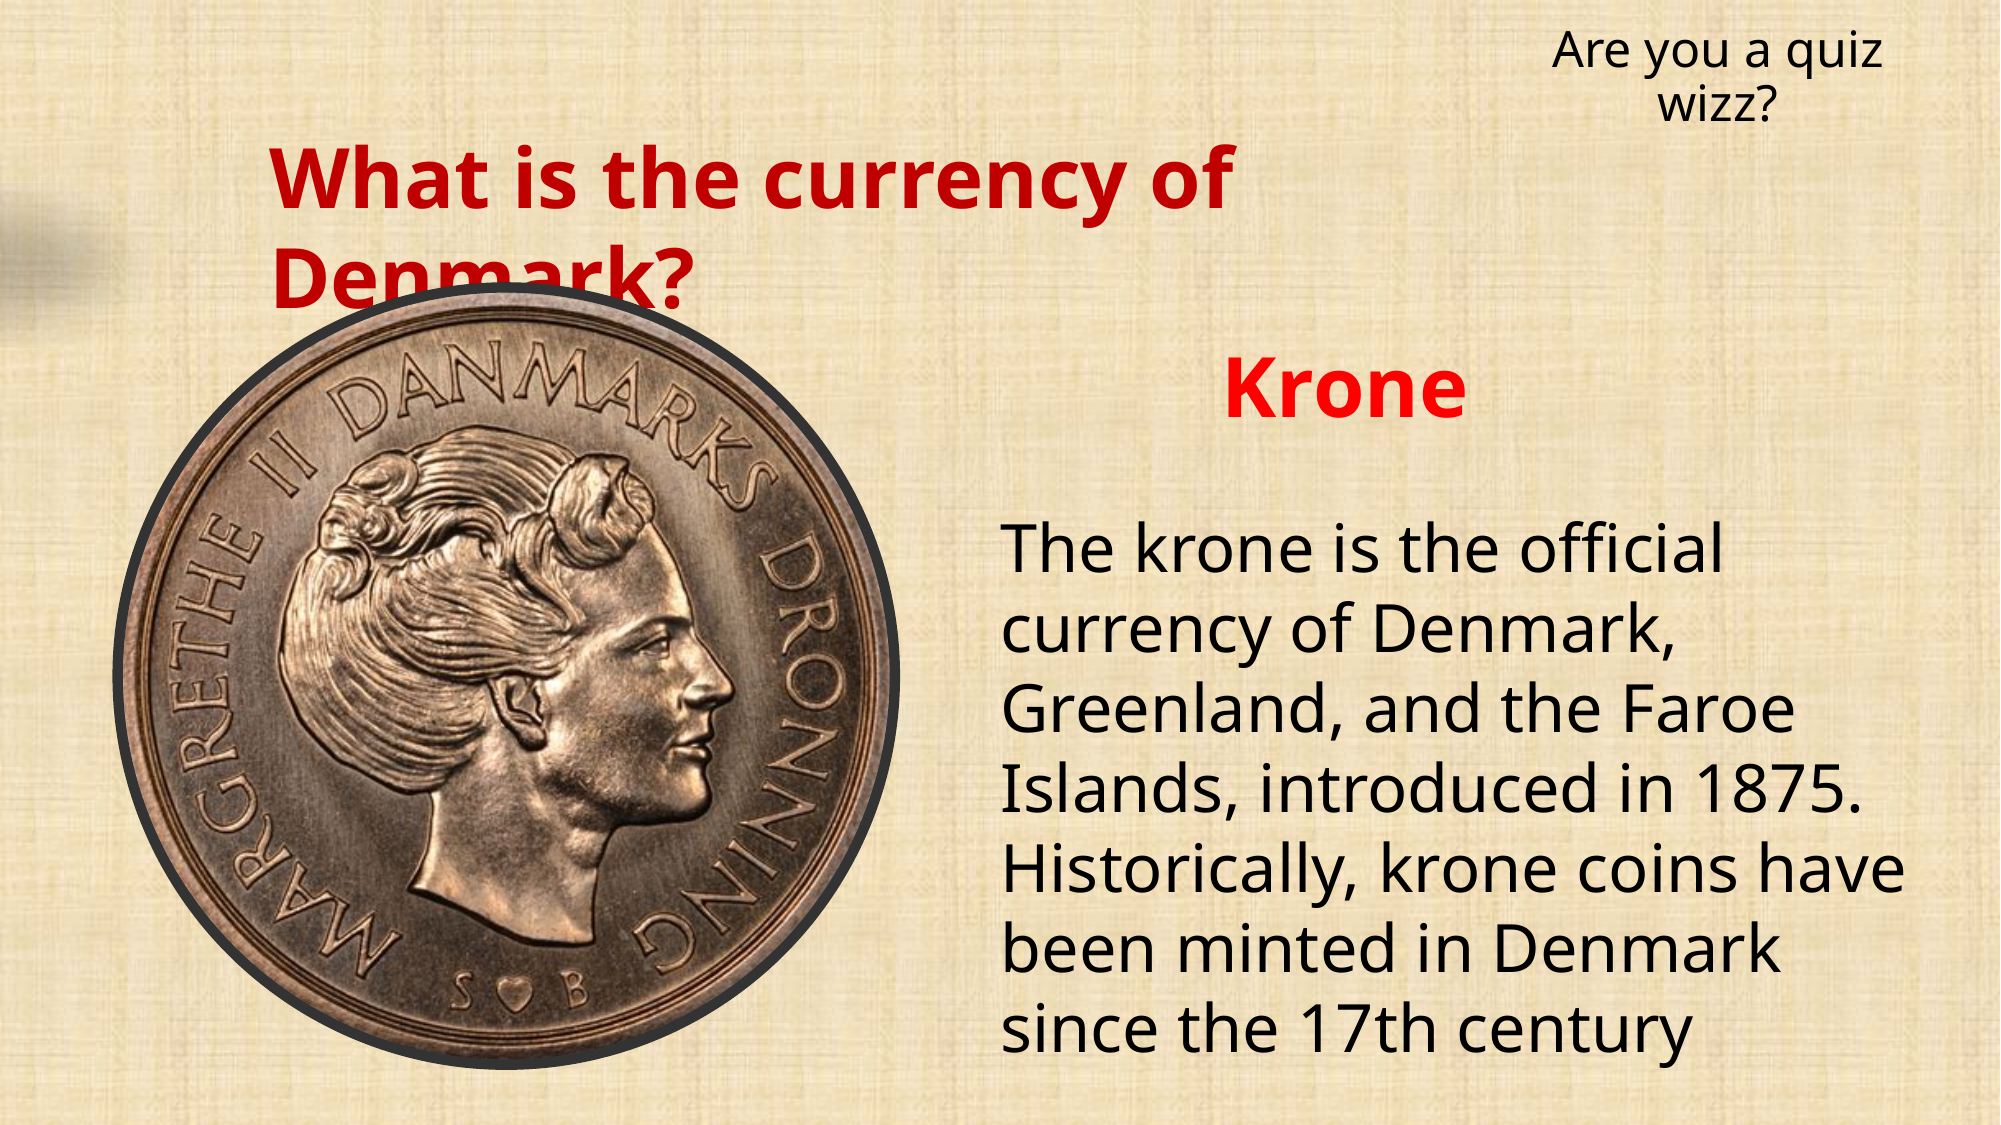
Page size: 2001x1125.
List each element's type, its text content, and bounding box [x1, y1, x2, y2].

text_box The krone is the official currency of Denmark, Greenland, and the Faroe Islands, introduced in 1875. Historically, krone coins have been minted in Denmark since the 17th century [985, 498, 1954, 1074]
text_box Are you a quiz wizz? [1482, 16, 1954, 86]
text_box Krone [1206, 327, 1524, 442]
text_box What is the currency of Denmark? [254, 117, 1586, 333]
picture [117, 286, 896, 1066]
